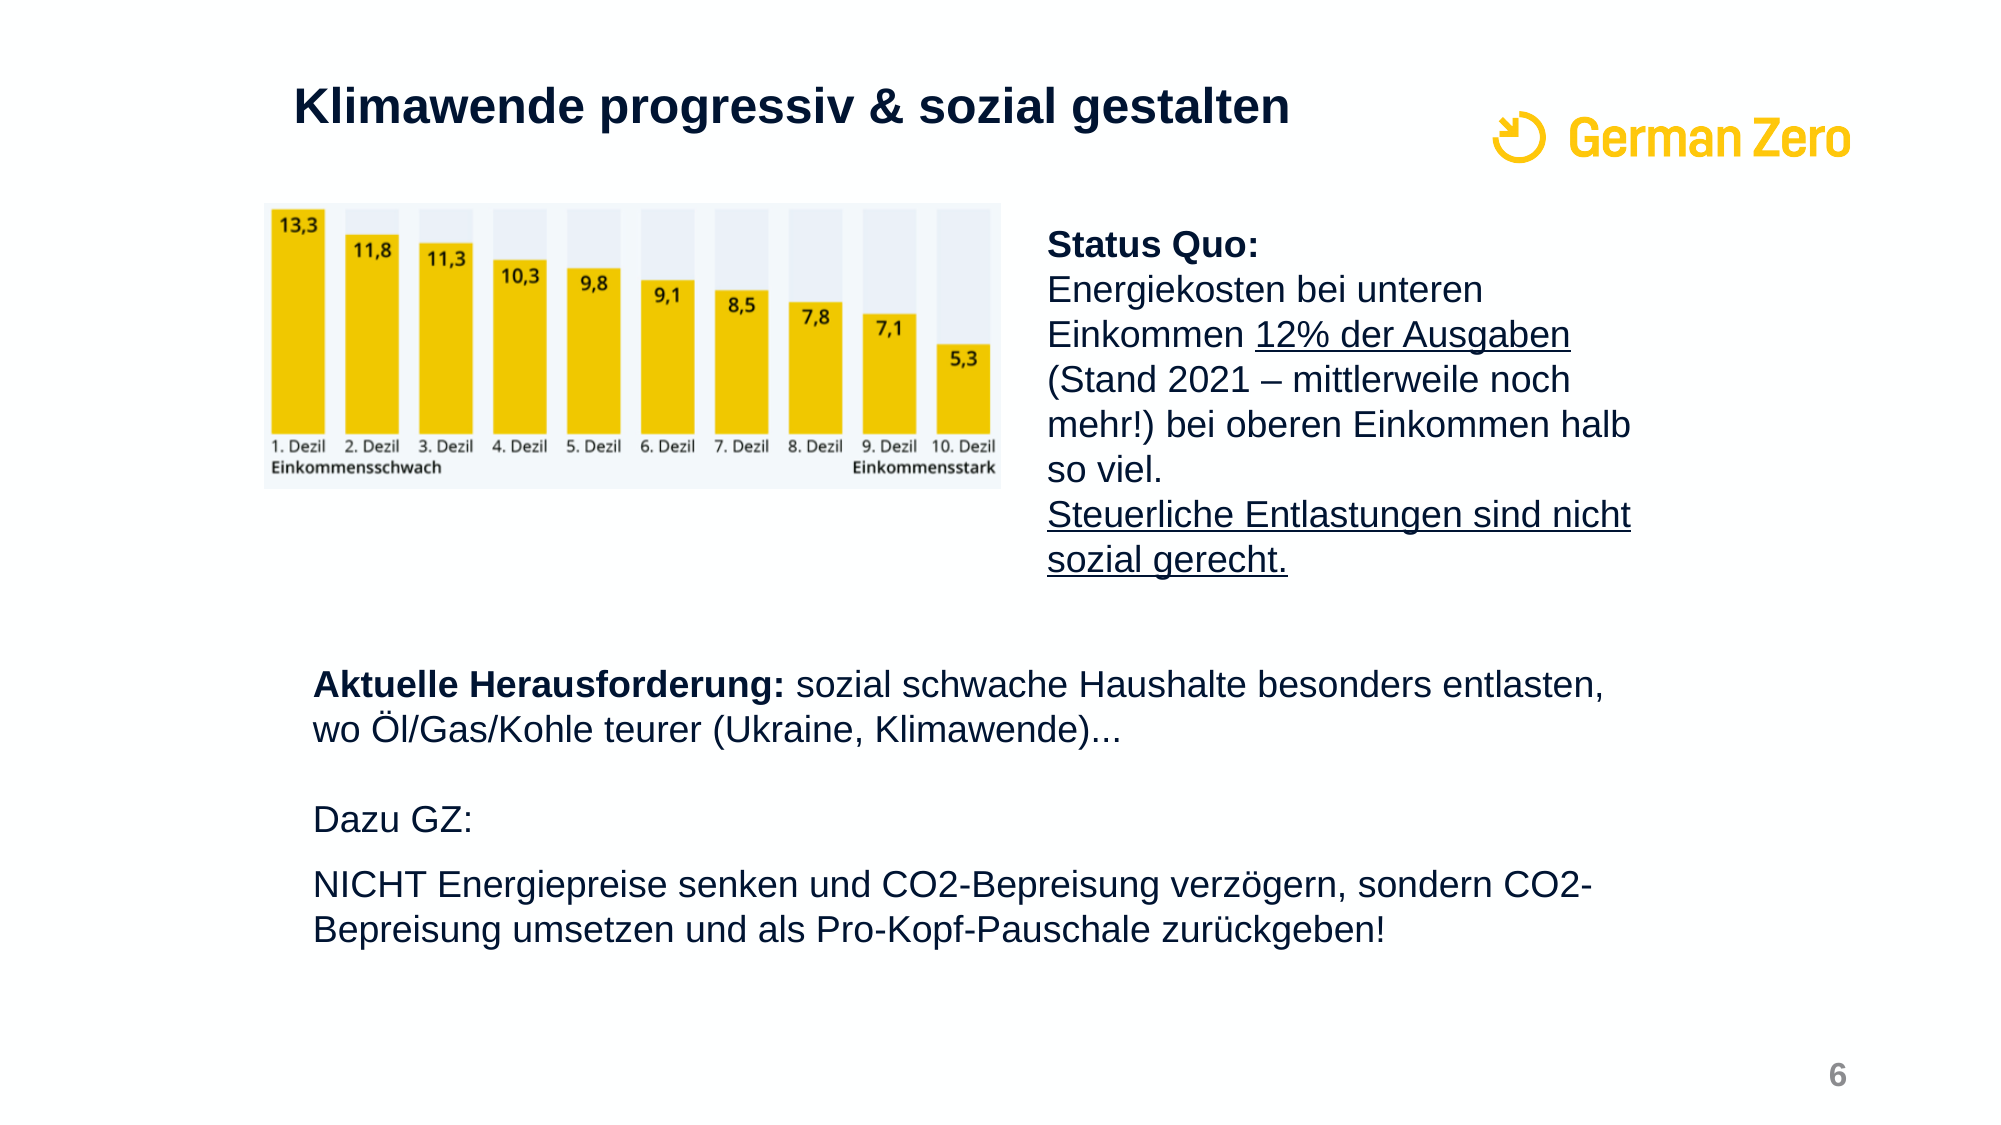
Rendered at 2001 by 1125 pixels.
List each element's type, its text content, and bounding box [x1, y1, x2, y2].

list Aktuelle Herausforderung: sozial schwache Haushalte besonders entlasten, wo Öl/Gas/Kohle teurer (Ukraine, Klimawende)... Dazu GZ: NICHT Energiepreise senken und CO2-Bepreisung verzögern, sondern CO2-Bepreisung umsetzen und als Pro-Kopf-Pauschale zurückgeben! [297, 562, 1657, 1113]
title Klimawende progressiv & sozial gestalten [278, 41, 1471, 174]
text_box Status Quo: Energiekosten bei unteren Einkommen 12% der Ausgaben (Stand 2021 – mittlerweile noch mehr!) bei oberen Einkommen halb so viel. Steuerliche Entlastungen sind nicht sozial gerecht. [1032, 212, 1657, 588]
picture [1439, 59, 1904, 216]
slide_number 6 [1657, 1042, 1863, 1103]
picture [264, 203, 1001, 490]
